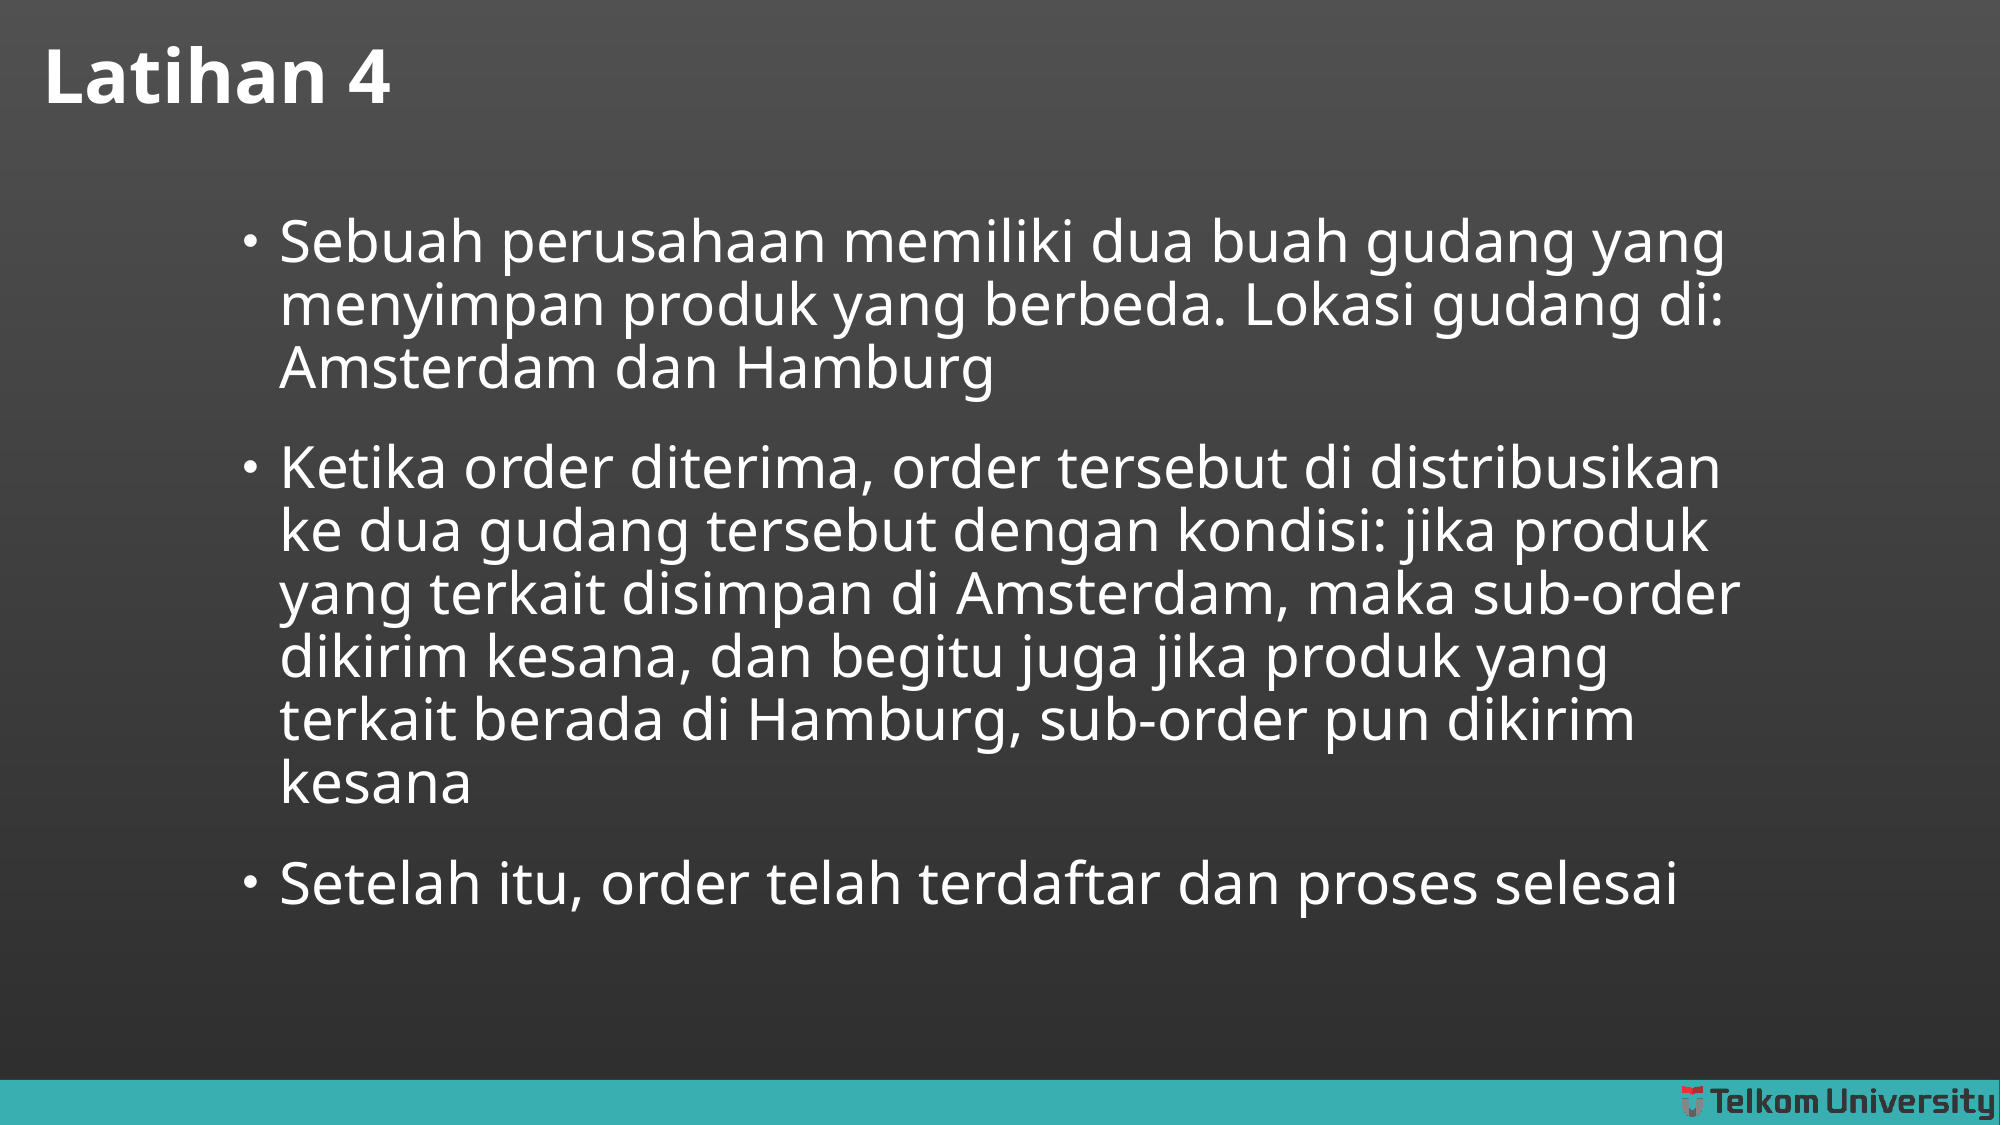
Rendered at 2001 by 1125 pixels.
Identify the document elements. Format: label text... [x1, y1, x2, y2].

title Latihan 4 [27, 23, 1588, 136]
list Sebuah perusahaan memiliki dua buah gudang yang menyimpan produk yang berbeda. Lokasi gudang di: Amsterdam dan Hamburg Ketika order diterima, order tersebut di distribusikan ke dua gudang tersebut dengan kondisi: jika produk yang terkait disimpan di Amsterdam, maka sub-order dikirim kesana, dan begitu juga jika produk yang terkait berada di Hamburg, sub-order pun dikirim kesana Setelah itu, order telah terdaftar dan proses selesai [219, 204, 1780, 1014]
picture [1682, 1086, 1994, 1120]
